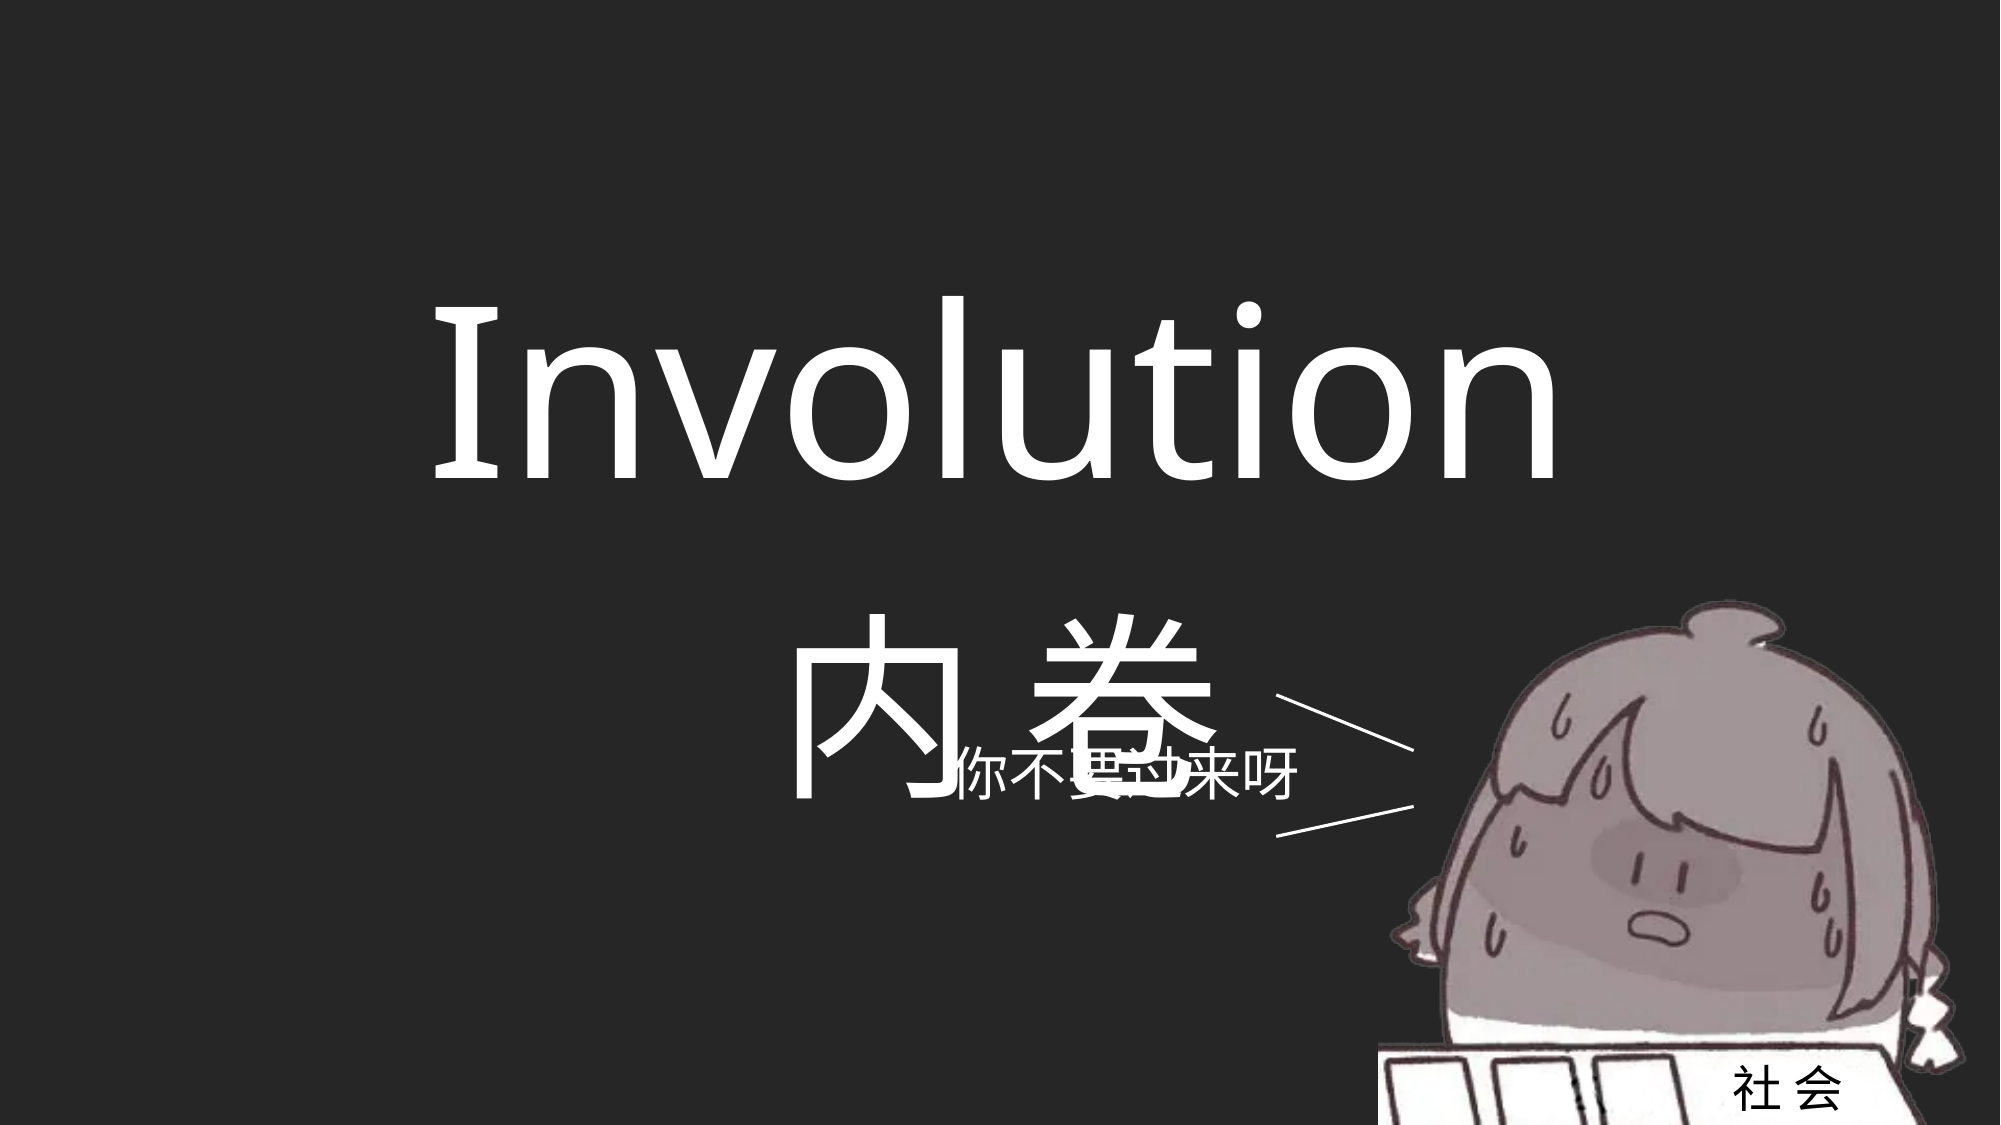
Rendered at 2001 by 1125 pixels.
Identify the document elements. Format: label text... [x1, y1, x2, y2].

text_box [933, 694, 1378, 837]
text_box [1378, 575, 1979, 1125]
text_box 内 卷 [762, 575, 1238, 830]
text_box Involution [411, 231, 1589, 535]
